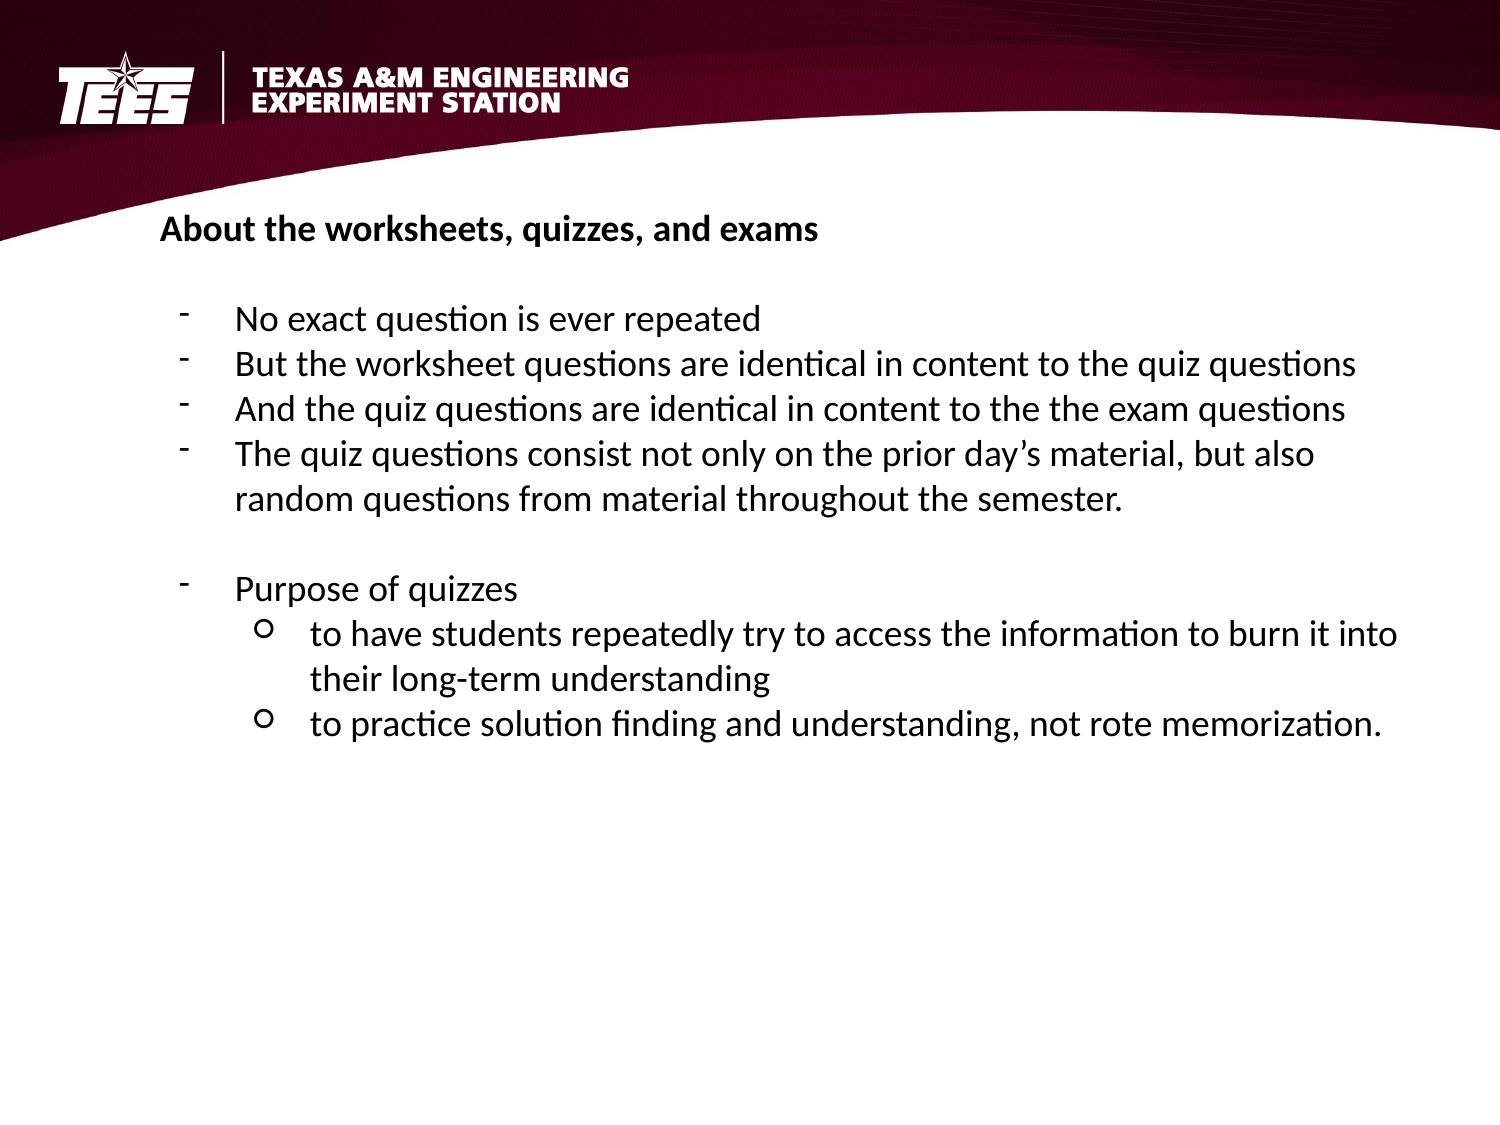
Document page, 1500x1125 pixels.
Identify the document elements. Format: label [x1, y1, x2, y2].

text_box [0, 0, 1500, 1125]
